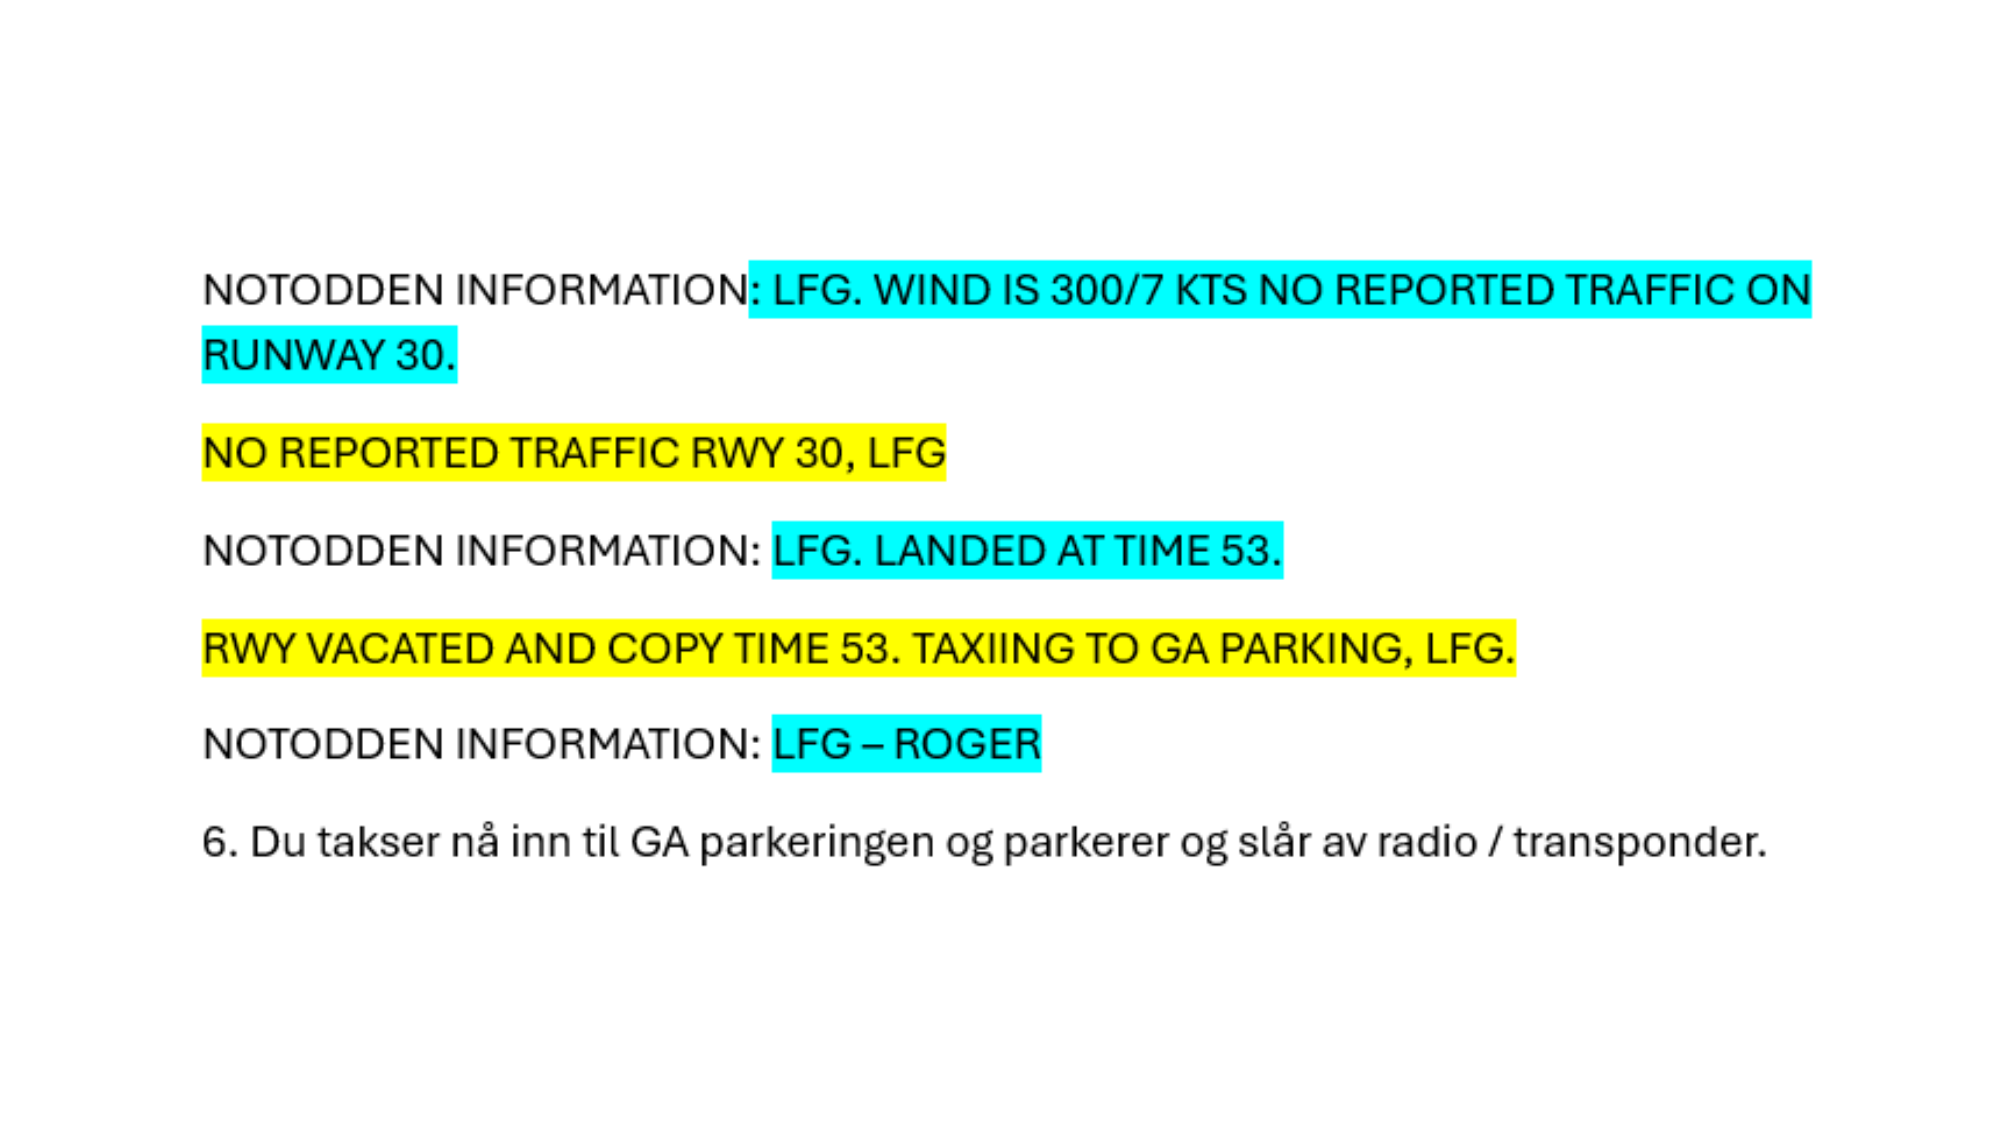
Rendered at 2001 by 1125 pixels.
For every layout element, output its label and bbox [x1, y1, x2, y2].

picture [113, 197, 1923, 913]
